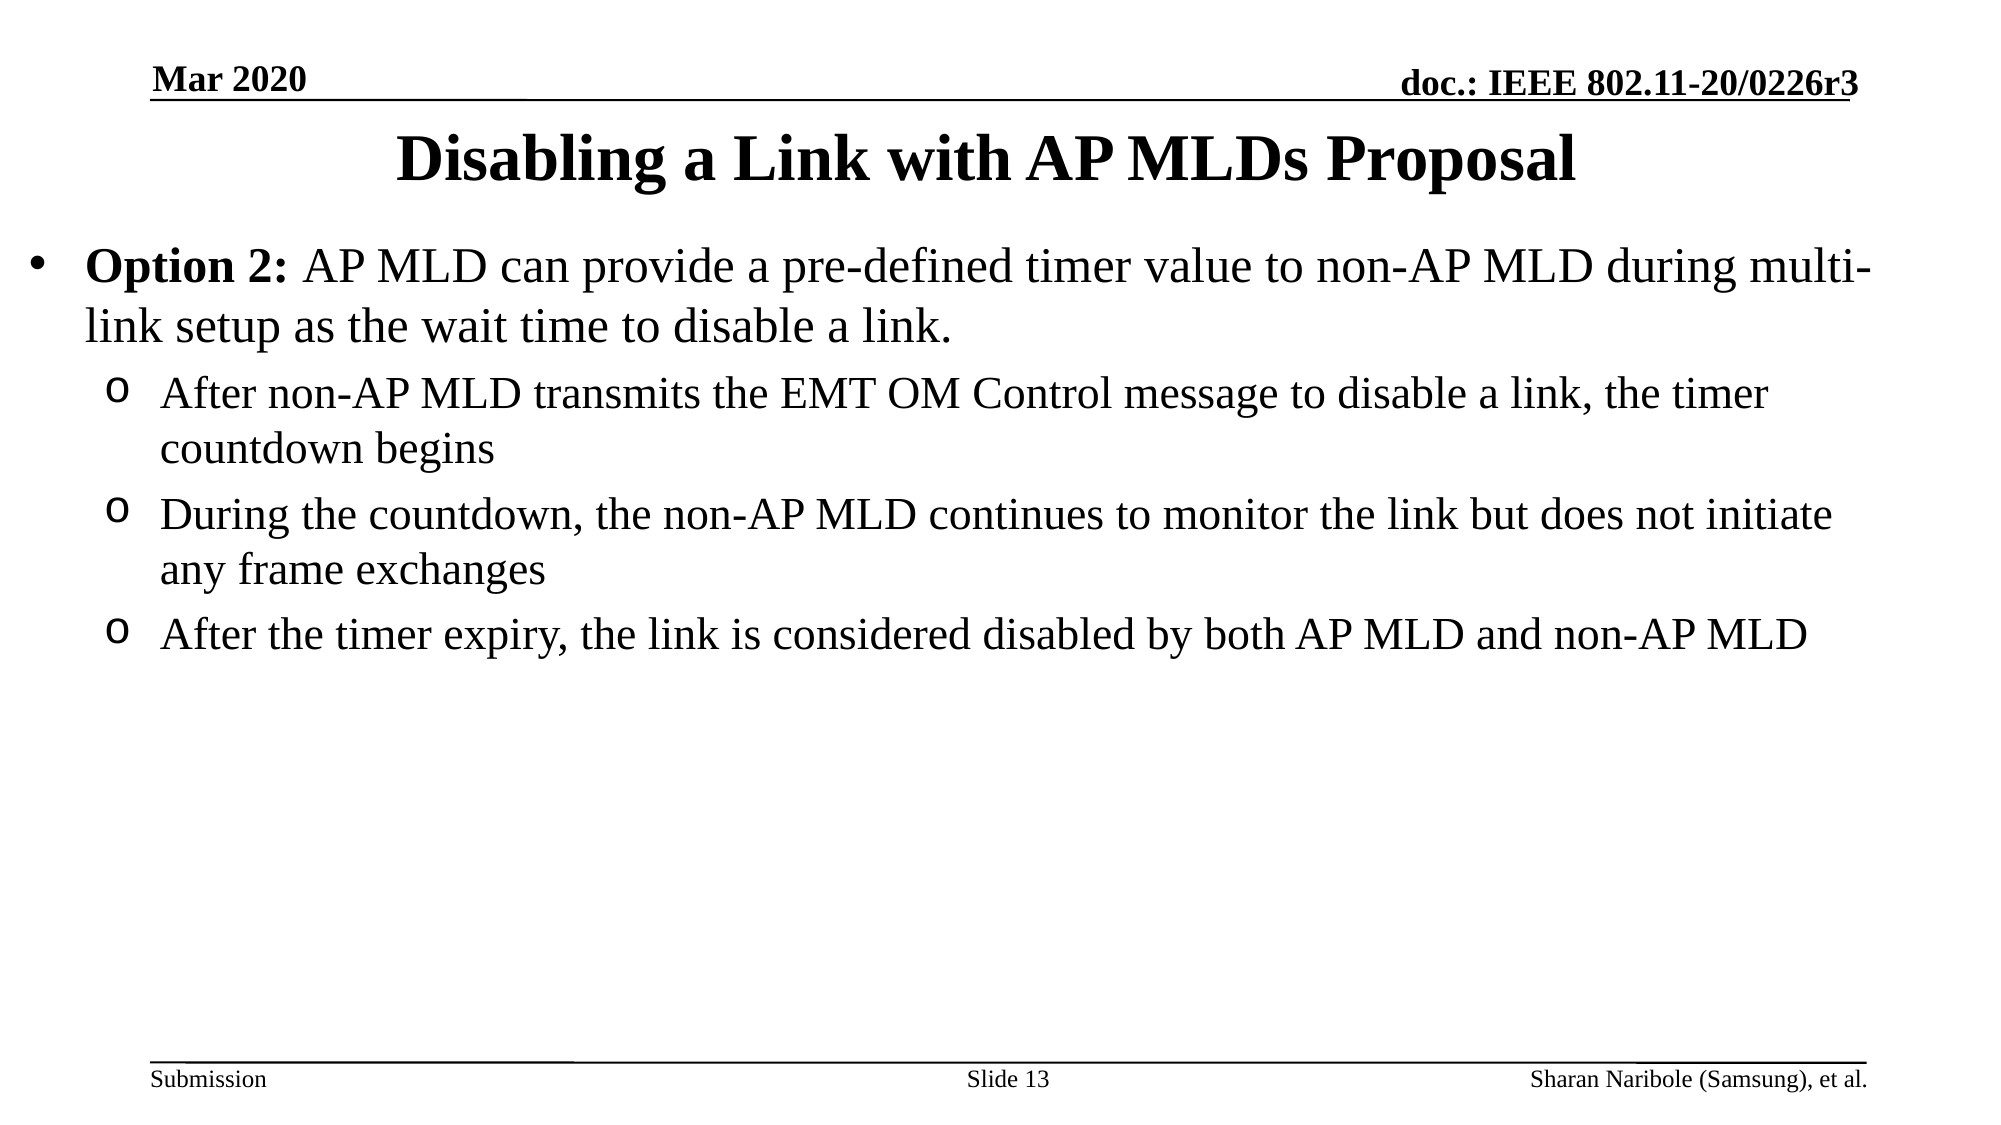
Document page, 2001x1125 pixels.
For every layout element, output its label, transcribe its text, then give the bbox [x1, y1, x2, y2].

footer Sharan Naribole (Samsung), et al. [1171, 1061, 1869, 1093]
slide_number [152, 54, 563, 100]
slide_number Slide 13 [950, 1061, 1067, 1123]
list Option 2: AP MLD can provide a pre-defined timer value to non-AP MLD during multi-link setup as the wait time to disable a link. After non-AP MLD transmits the EMT OM Control message to disable a link, the timer countdown begins During the countdown, the non-AP MLD continues to monitor the link but does not initiate any frame exchanges After the timer expiry, the link is considered disabled by both AP MLD and non-AP MLD [4, 224, 1905, 900]
title Disabling a Link with AP MLDs Proposal [137, 66, 1838, 224]
